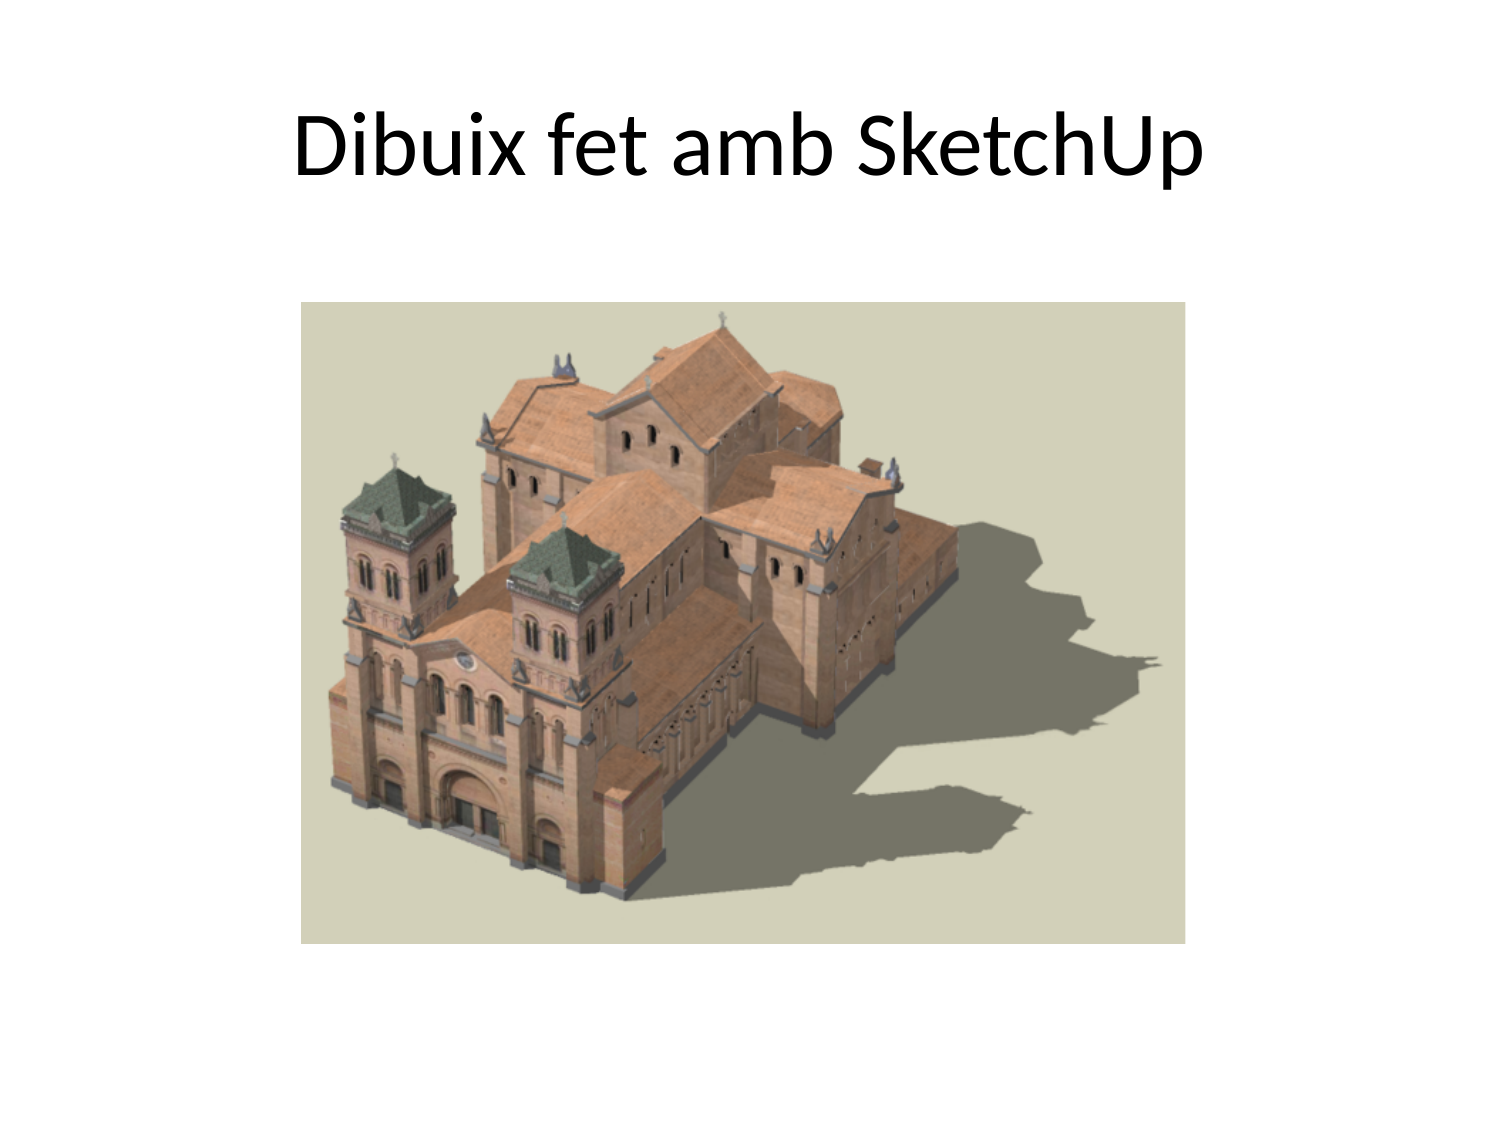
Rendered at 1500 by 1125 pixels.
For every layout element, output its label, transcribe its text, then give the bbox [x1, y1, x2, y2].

title Dibuix fet amb SketchUp [75, 45, 1425, 233]
picture [300, 302, 1186, 944]
